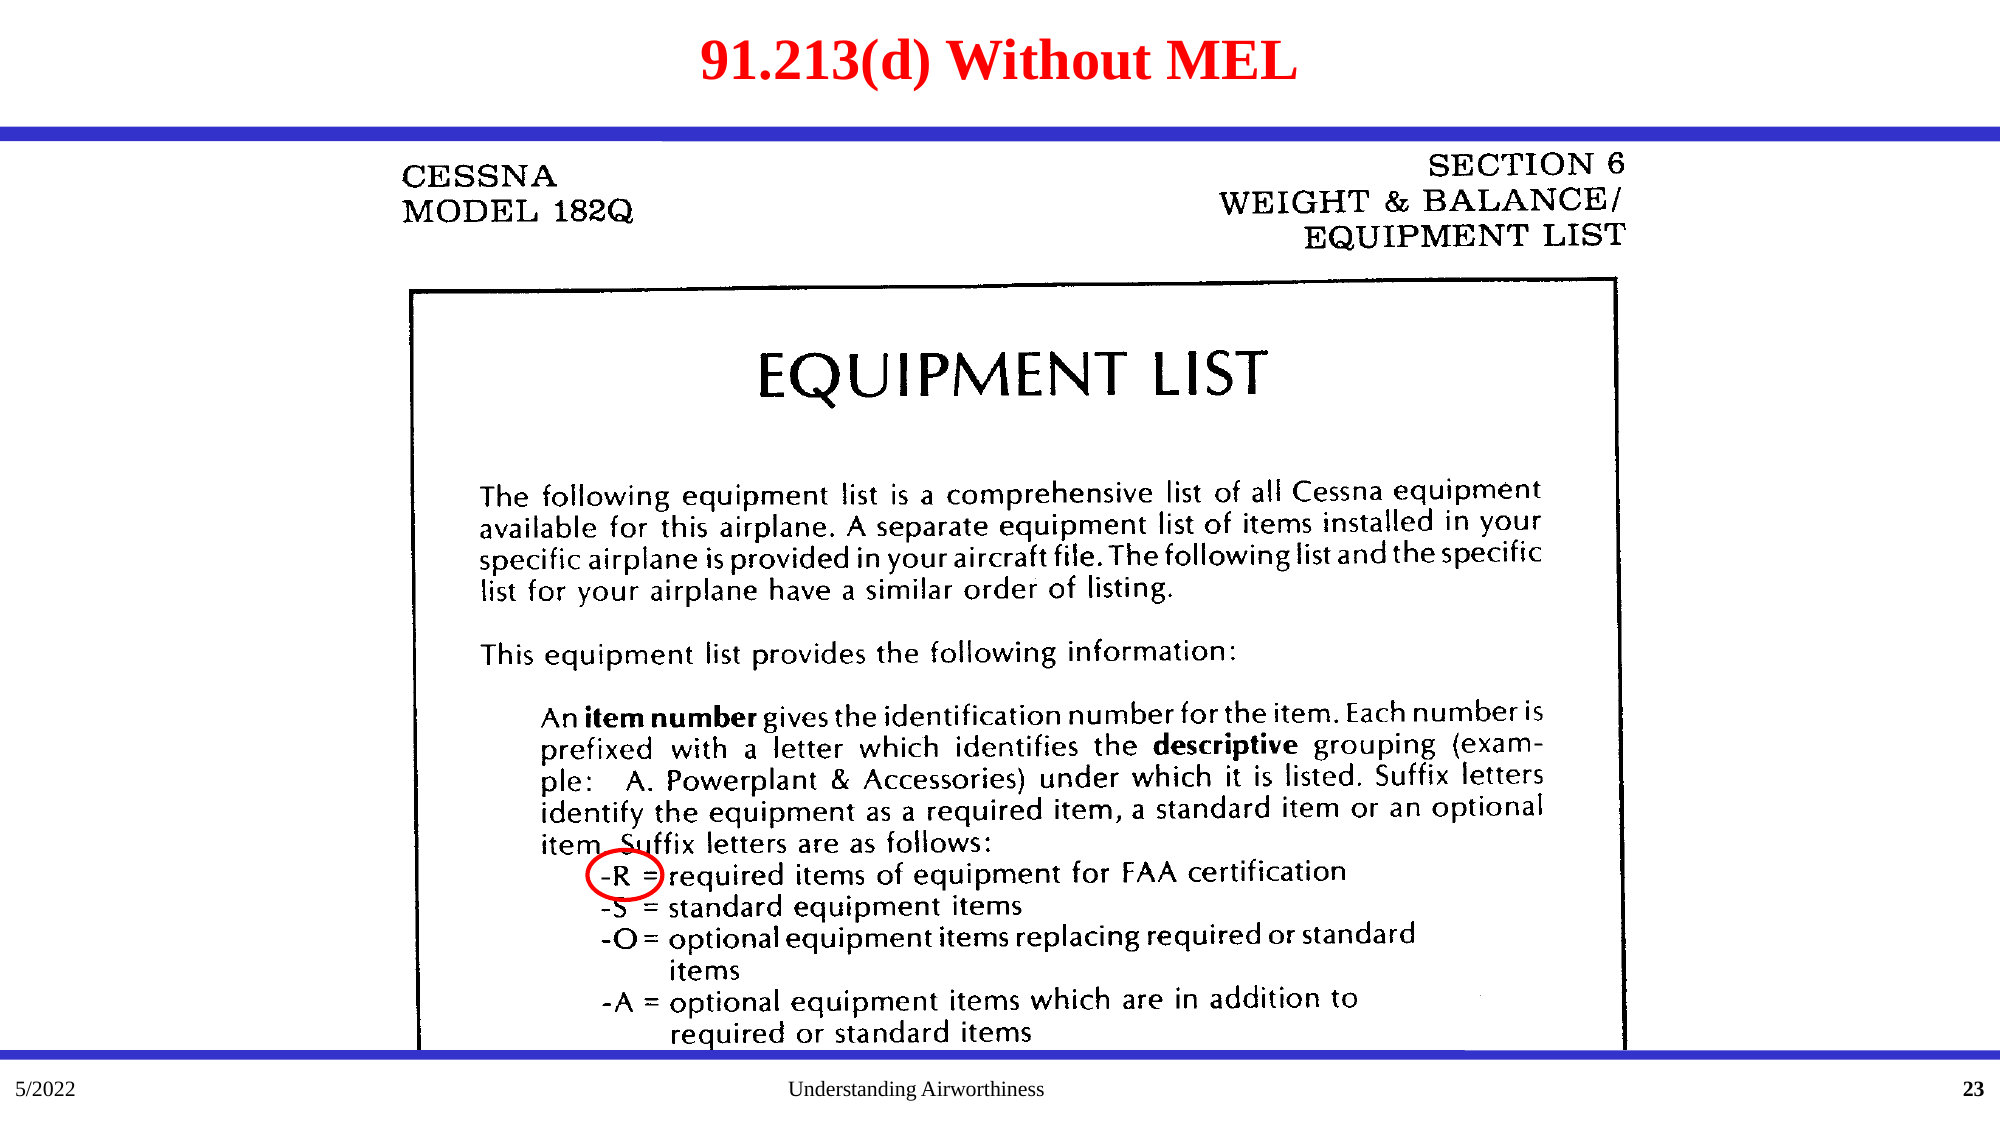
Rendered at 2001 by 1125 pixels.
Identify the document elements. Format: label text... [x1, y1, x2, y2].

slide_number 23 [1583, 1049, 2000, 1125]
footer Understanding Airworthiness [599, 1059, 1234, 1125]
slide_number 5/2022 [0, 1049, 417, 1125]
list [337, 149, 1663, 1051]
title 91.213(d) Without MEL [0, 0, 2000, 113]
